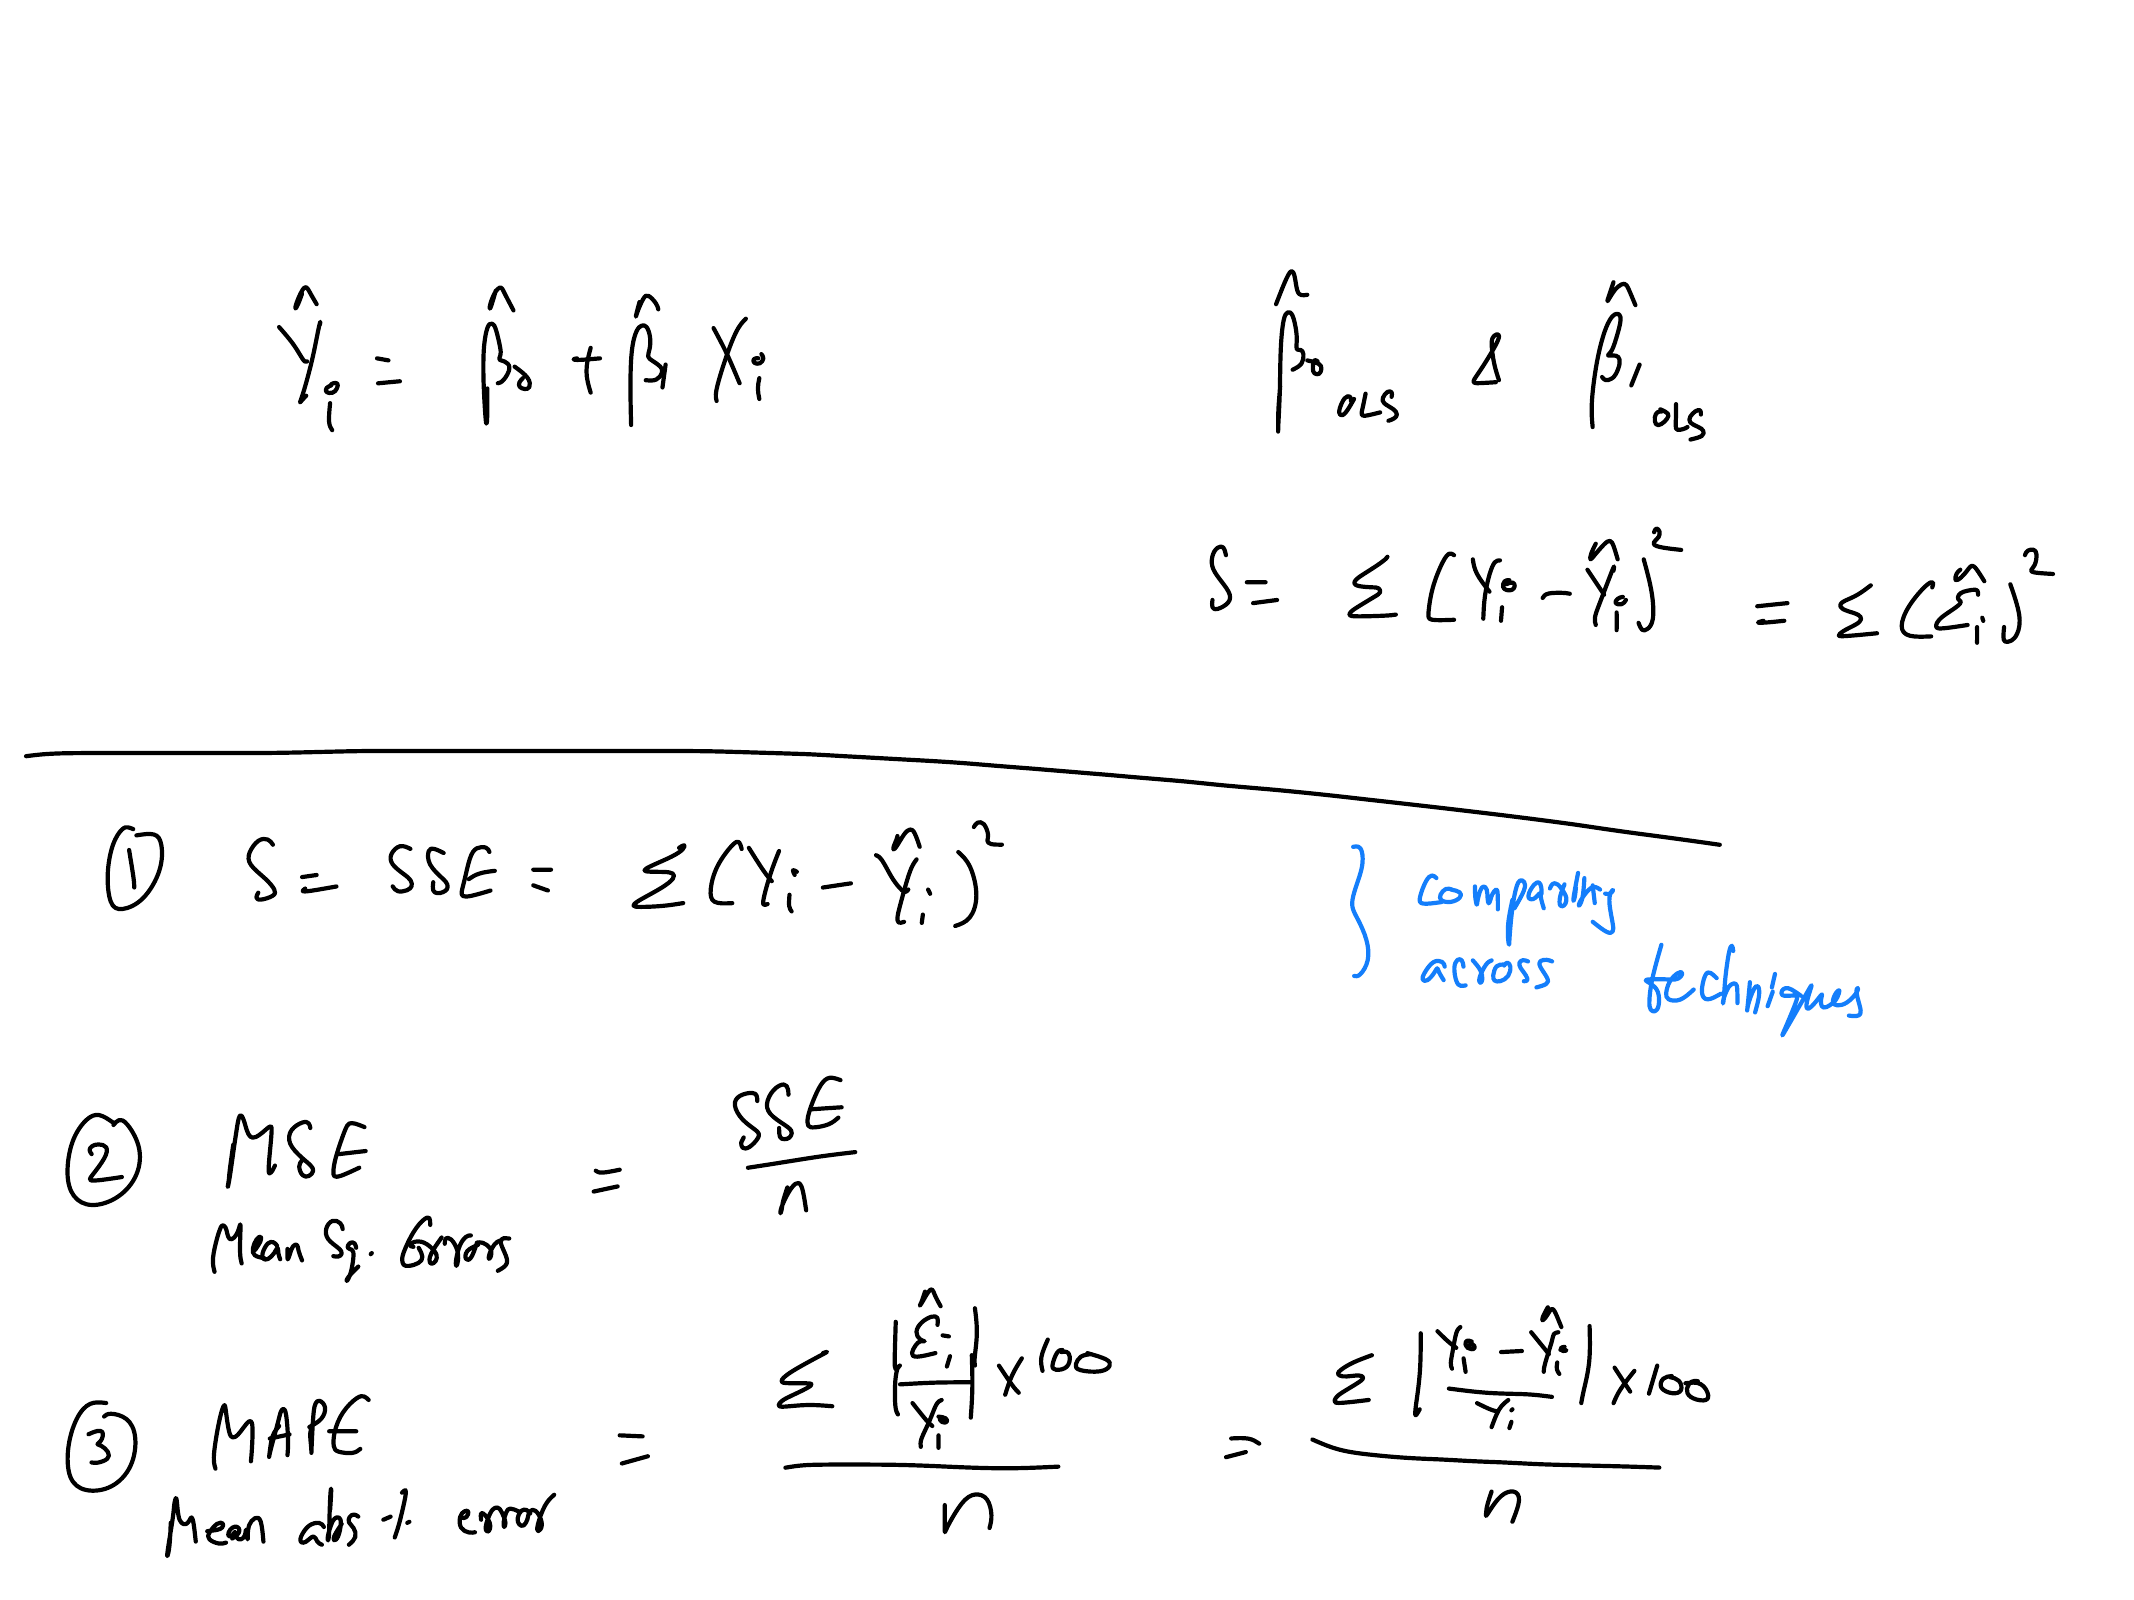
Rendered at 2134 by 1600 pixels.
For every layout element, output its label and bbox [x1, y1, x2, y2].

text_box [25, 270, 2054, 1557]
